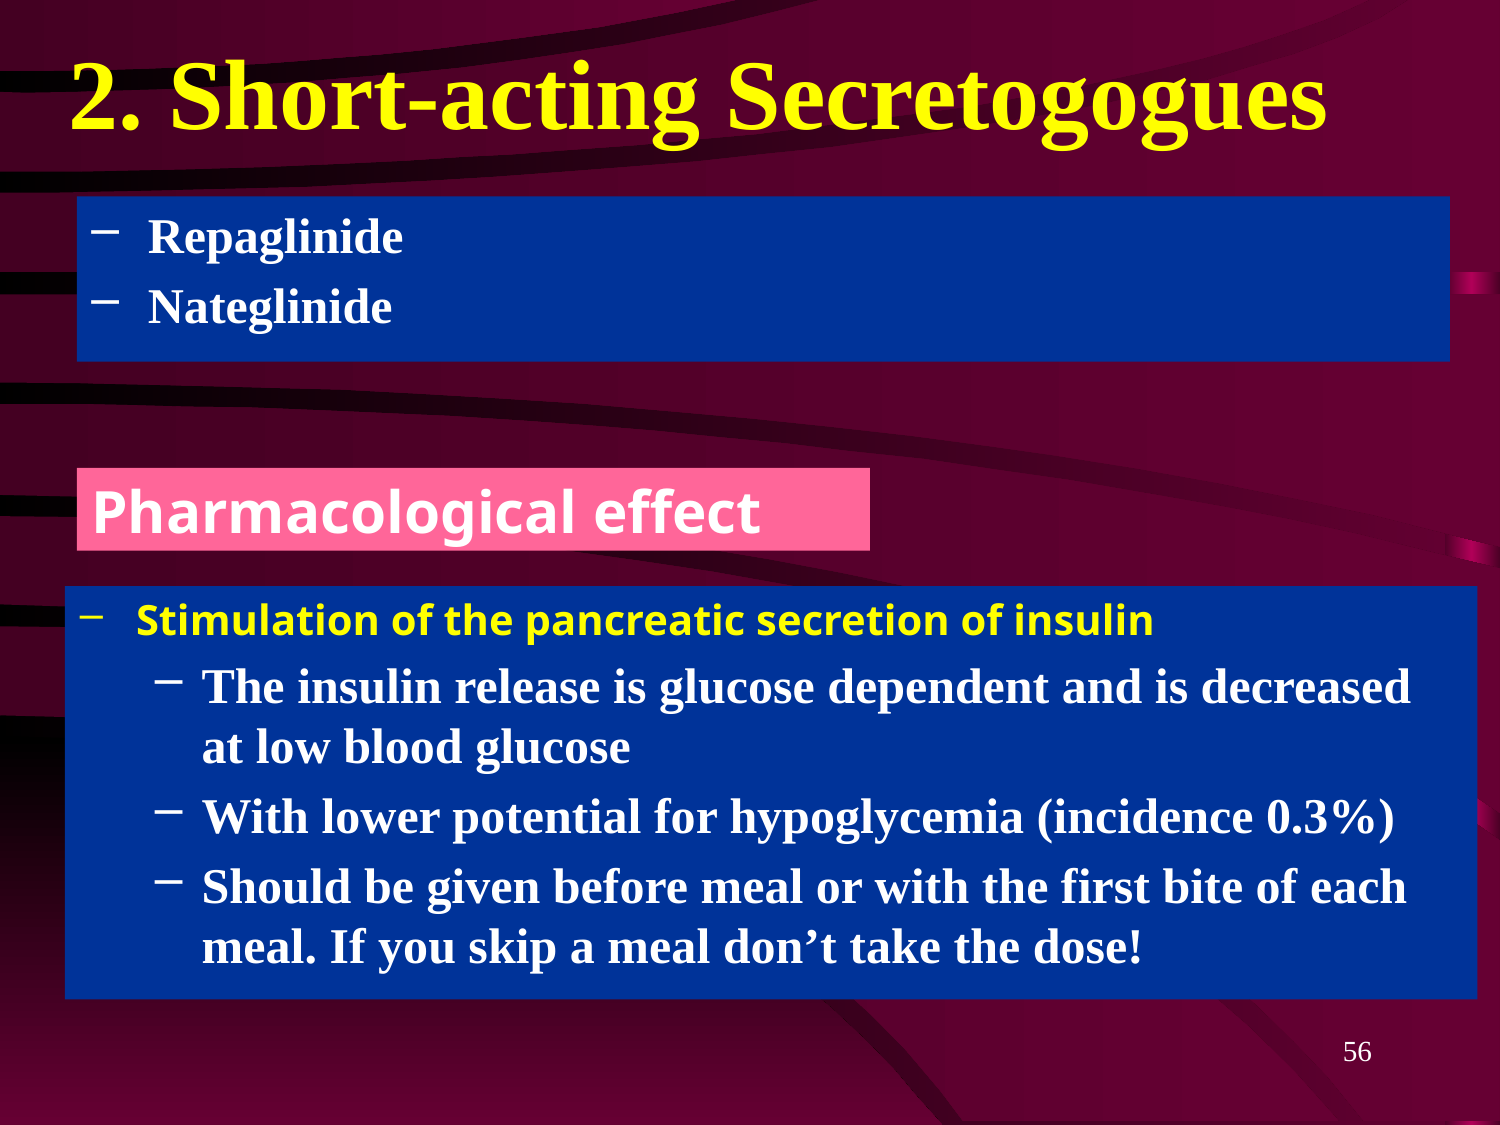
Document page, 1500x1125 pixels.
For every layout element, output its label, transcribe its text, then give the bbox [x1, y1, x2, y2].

text_box Pharmacological effect [76, 467, 870, 551]
list Stimulation of the pancreatic secretion of insulin The insulin release is glucose dependent and is decreased at low blood glucose With lower potential for hypoglycemia (incidence 0.3%) Should be given before meal or with the first bite of each meal. If you skip a meal don’t take the dose! [64, 585, 1478, 1000]
title 2. Short-acting Secretogogues [52, 30, 1353, 150]
slide_number 56 [1074, 1024, 1388, 1101]
text_box Repaglinide Nateglinide [76, 196, 1450, 362]
